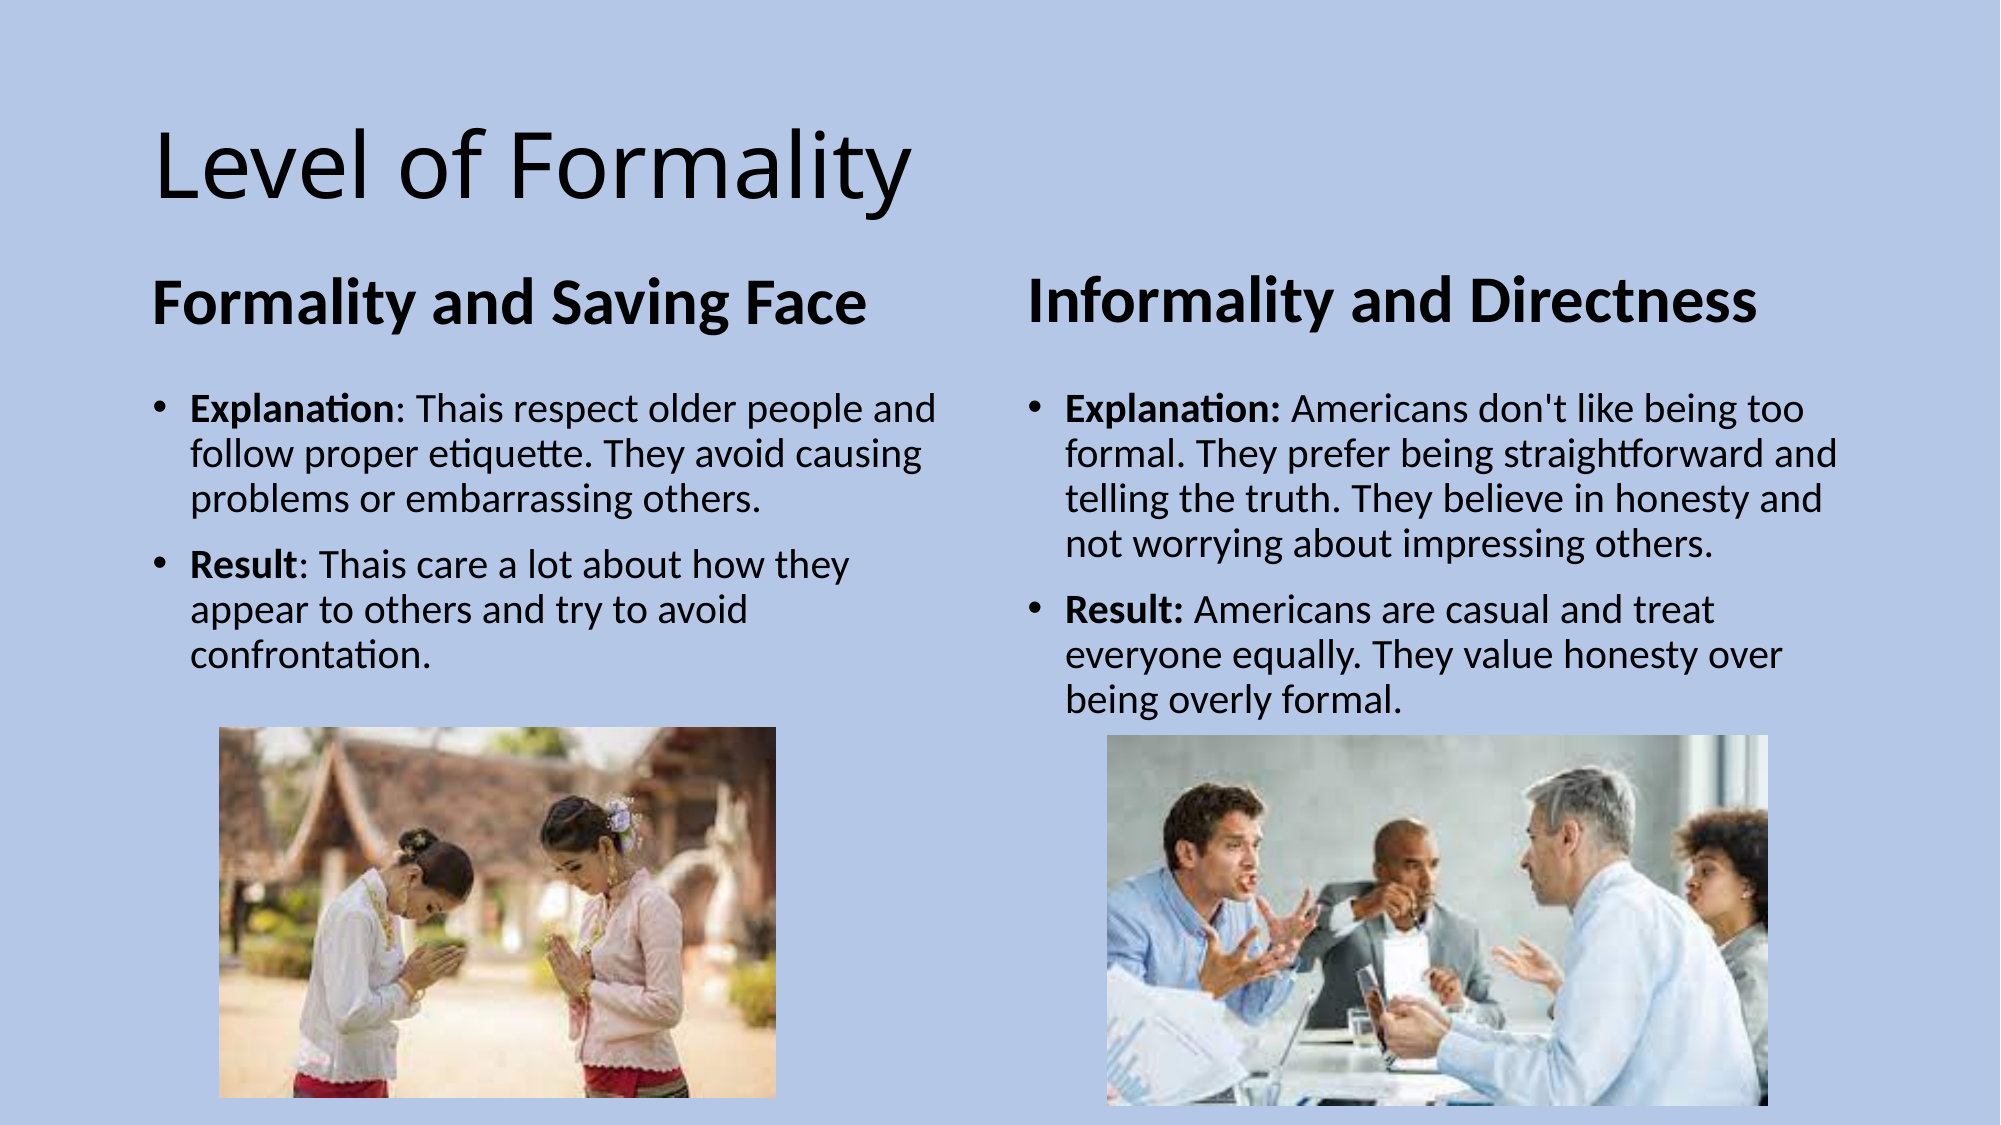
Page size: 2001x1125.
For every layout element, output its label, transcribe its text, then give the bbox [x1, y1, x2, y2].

picture [219, 727, 776, 1098]
list Explanation: Americans don't like being too formal. They prefer being straightforward and telling the truth. They believe in honesty and not worrying about impressing others. Result: Americans are casual and treat everyone equally. They value honesty over being overly formal. [1012, 378, 1863, 1016]
list Formality and Saving Face [137, 211, 984, 347]
list Informality and Directness [1012, 208, 1863, 345]
picture [1107, 735, 1768, 1106]
list Explanation: Thais respect older people and follow proper etiquette. They avoid causing problems or embarrassing others. Result: Thais care a lot about how they appear to others and try to avoid confrontation. [137, 378, 984, 1016]
title Level of Formality [137, 59, 1863, 278]
